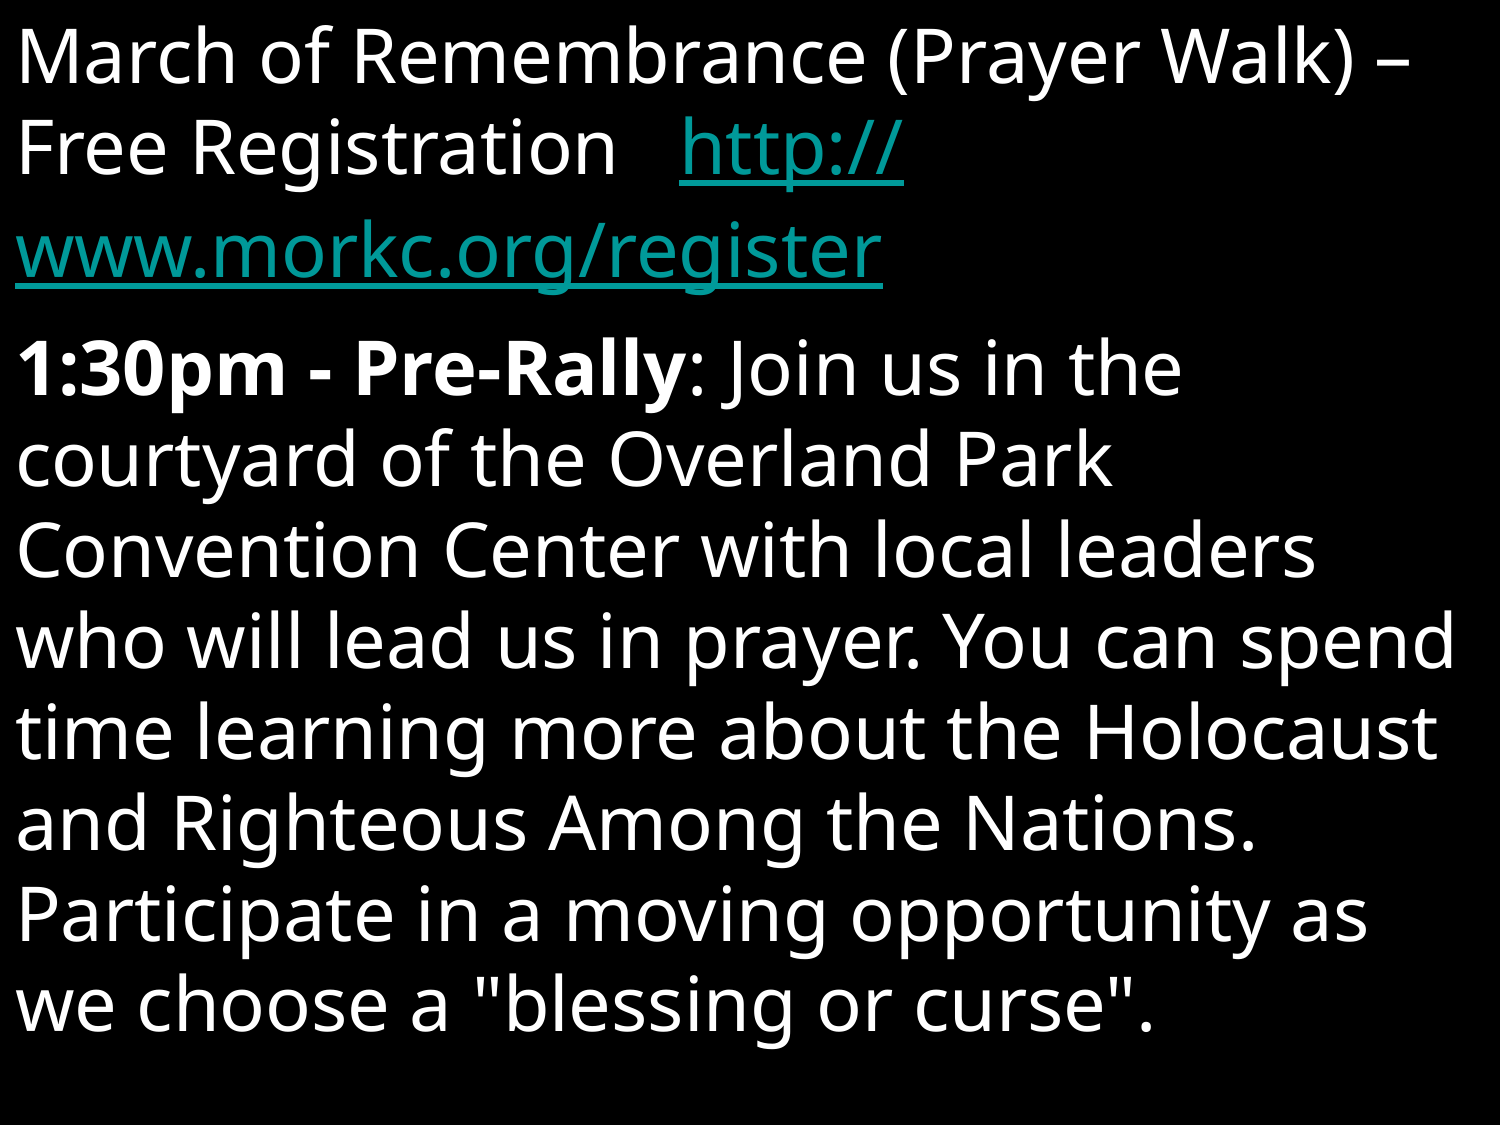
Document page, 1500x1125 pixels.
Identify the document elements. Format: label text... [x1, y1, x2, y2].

subtitle March of Remembrance (Prayer Walk) – Free Registration http://www.morkc.org/register 1:30pm - Pre-Rally: Join us in the courtyard of the Overland Park Convention Center with local leaders who will lead us in prayer. You can spend time learning more about the Holocaust and Righteous Among the Nations. Participate in a moving opportunity as we choose a "blessing or curse". [0, 0, 1500, 1125]
